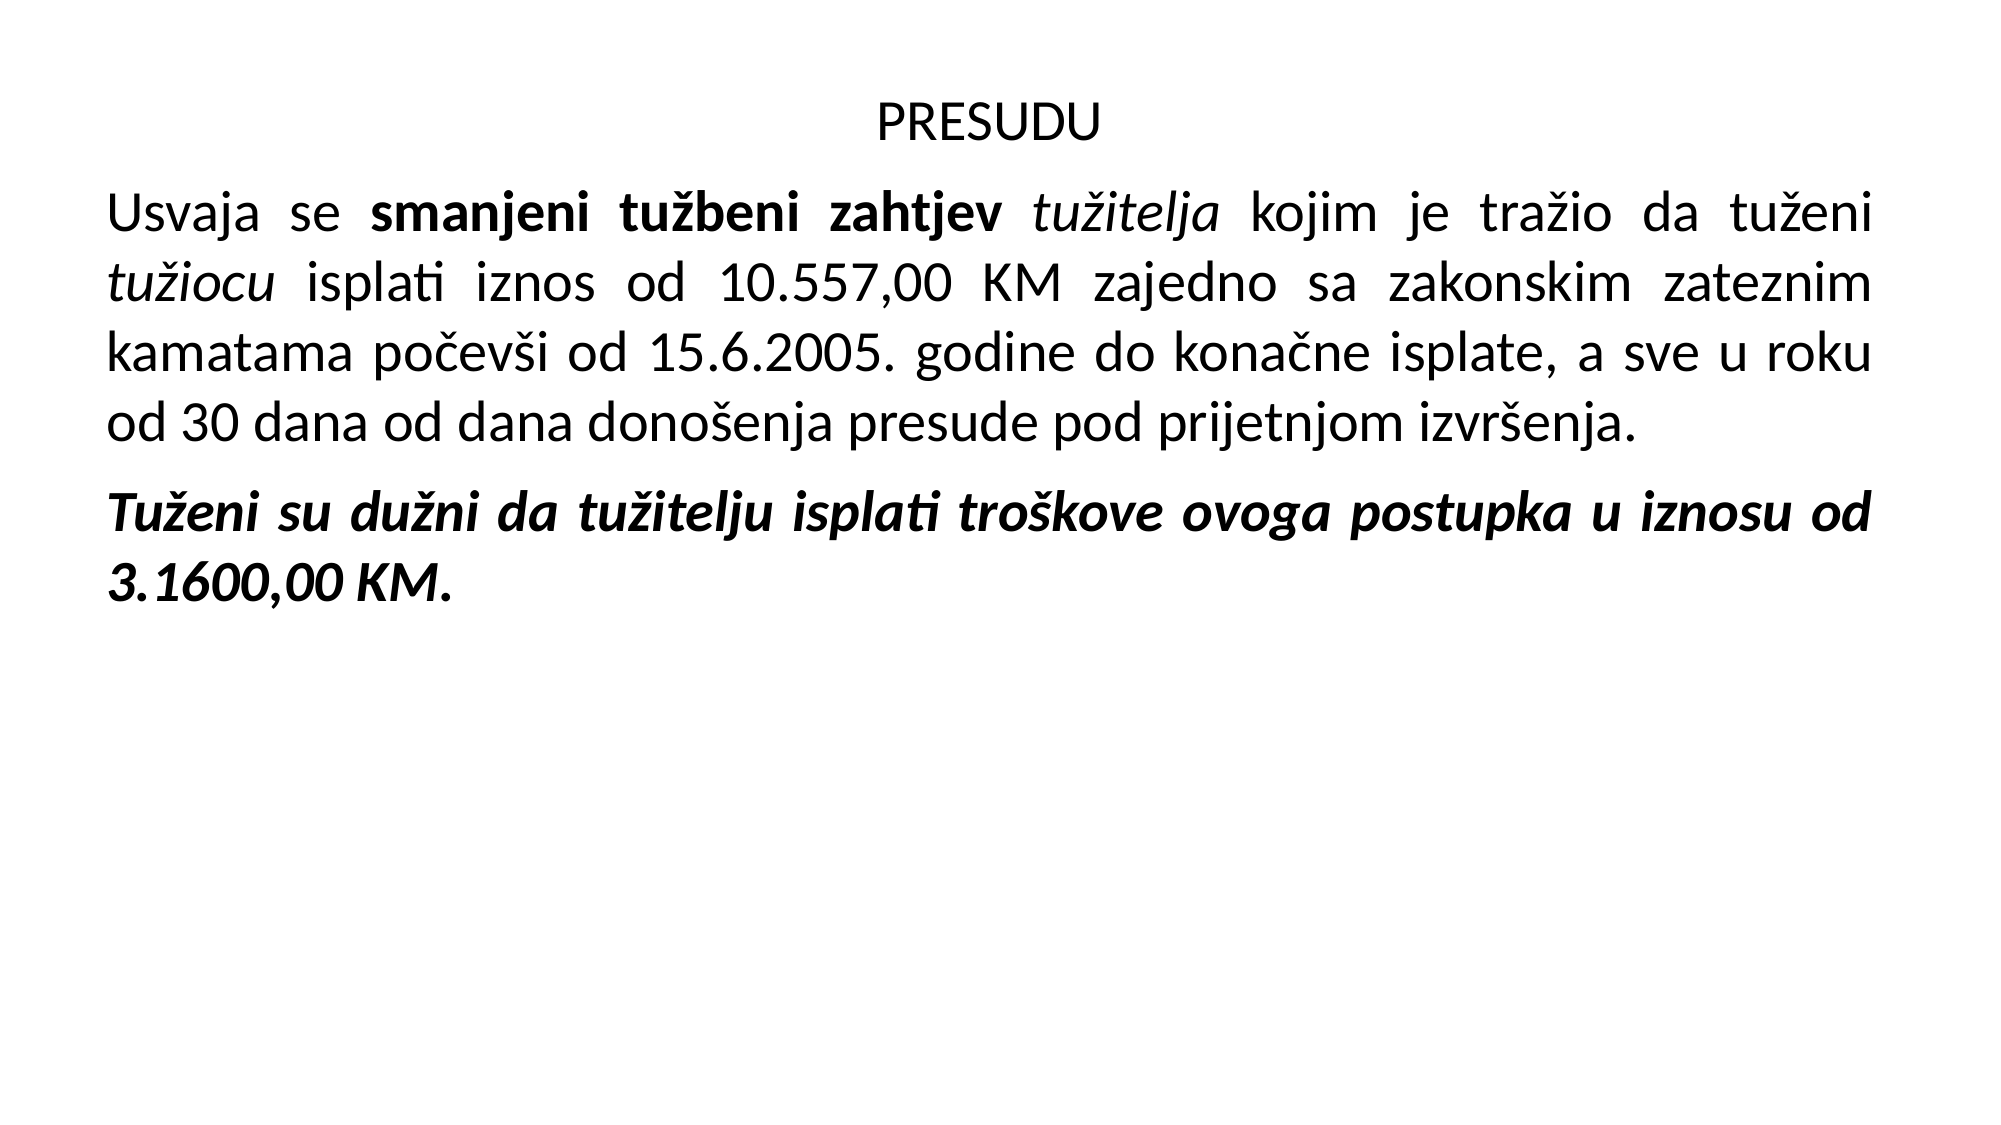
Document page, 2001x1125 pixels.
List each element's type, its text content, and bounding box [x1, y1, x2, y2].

list PRESUDU Usvaja se smanjeni tužbeni zahtjev tužitelja kojim je tražio da tuženi tužiocu isplati iznos od 10.557,00 KM zajedno sa zakonskim zateznim kamatama počevši od 15.6.2005. godine do konačne isplate, a sve u roku od 30 dana od dana donošenja presude pod prijetnjom izvršenja. Tuženi su dužni da tužitelju isplati troškove ovoga postupka u iznosu od 3.1600,00 KM. [91, 75, 1889, 1046]
